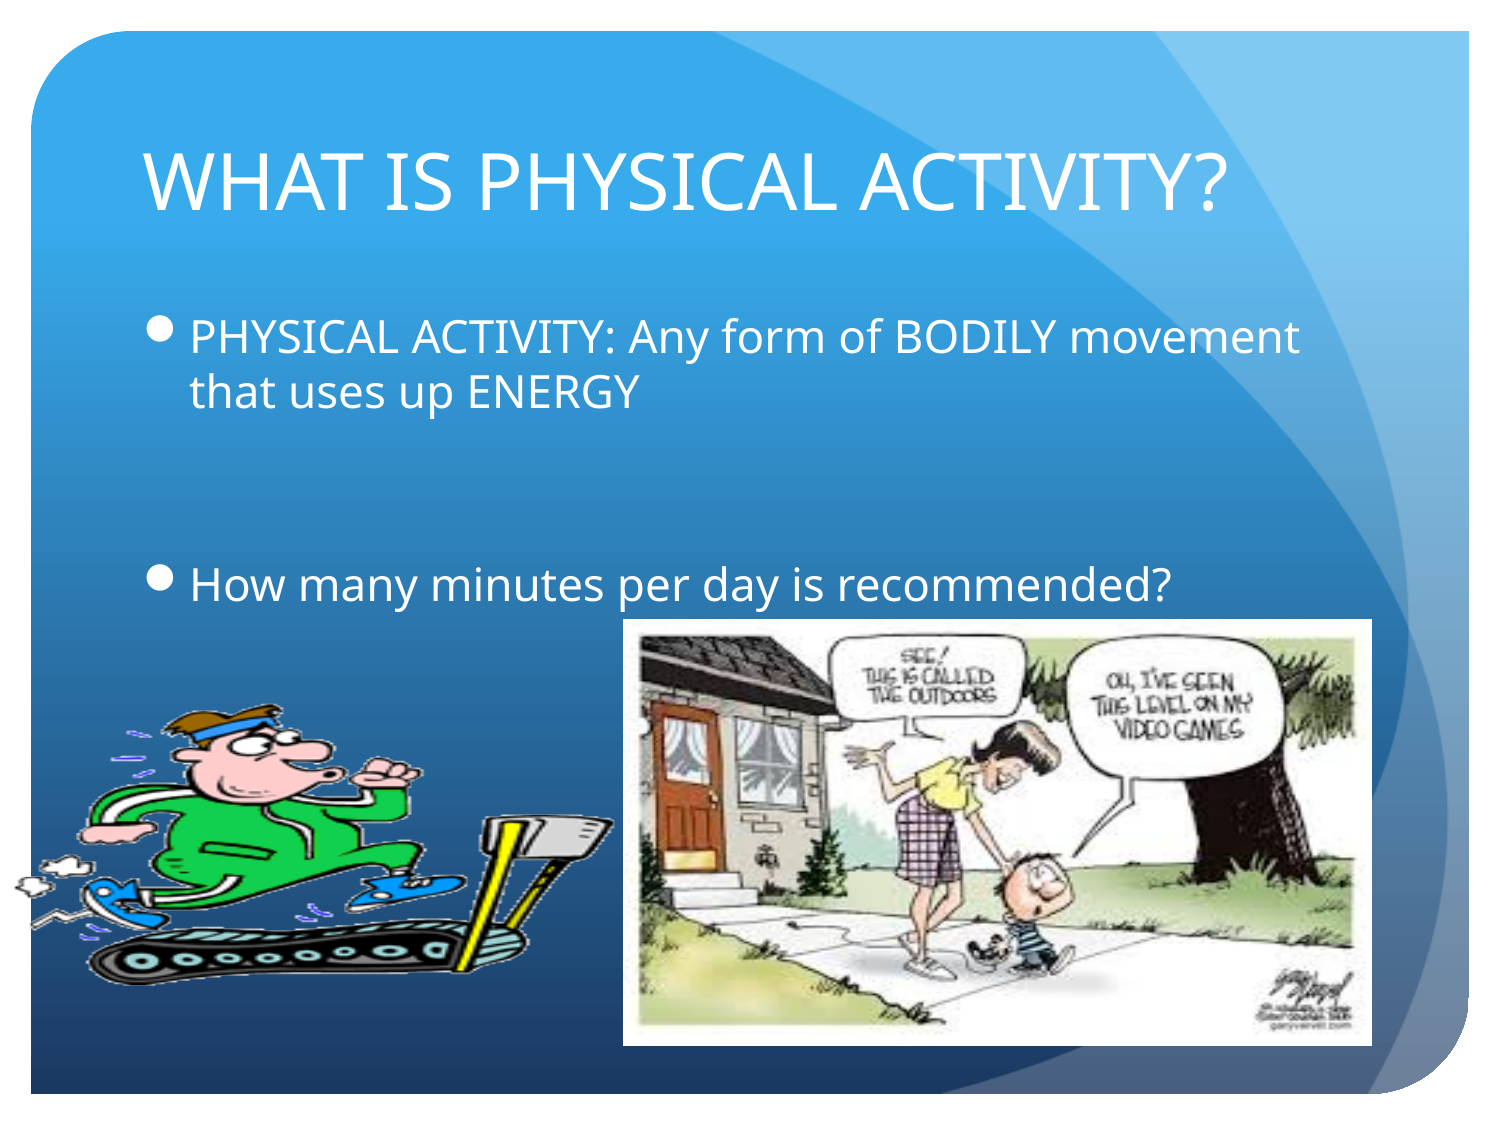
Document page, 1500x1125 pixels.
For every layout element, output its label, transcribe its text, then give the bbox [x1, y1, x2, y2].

title WHAT IS PHYSICAL ACTIVITY? [127, 62, 1372, 234]
list PHYSICAL ACTIVITY: Any form of BODILY movement that uses up ENERGY How many minutes per day is recommended? [127, 299, 1372, 696]
picture [0, 30, 1473, 1094]
